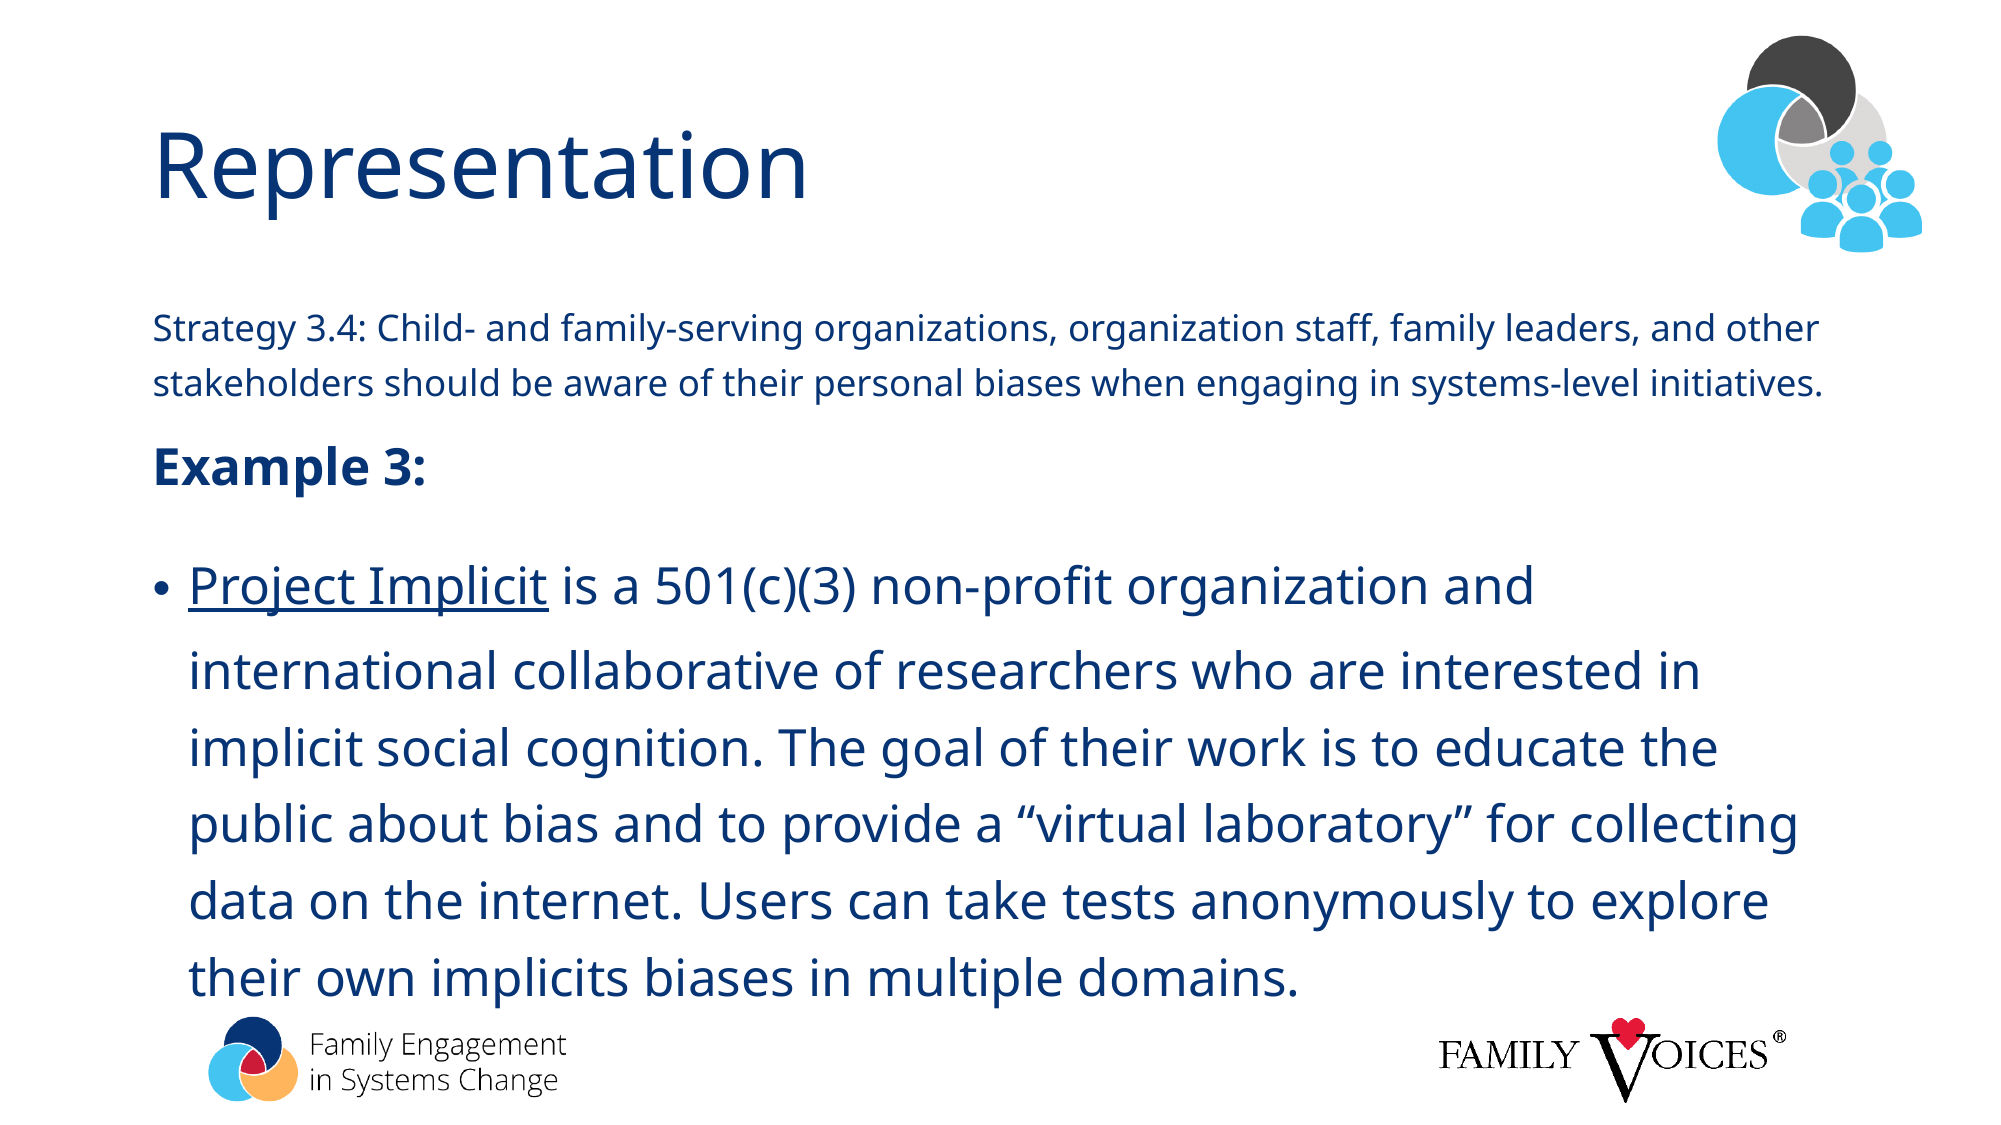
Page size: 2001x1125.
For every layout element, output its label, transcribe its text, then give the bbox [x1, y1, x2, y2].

picture [1439, 1018, 1786, 1103]
list Example 3: Project Implicit is a 501(c)(3) non-profit organization and international collaborative of researchers who are interested in implicit social cognition. The goal of their work is to educate the public about bias and to provide a “virtual laboratory” for collecting data on the internet. Users can take tests anonymously to explore their own implicits biases in multiple domains. [137, 410, 1863, 1016]
picture [1690, 8, 1946, 268]
picture [183, 1016, 586, 1118]
title Representation [137, 59, 1690, 237]
list Strategy 3.4: Child- and family-serving organizations, organization staff, family leaders, and other stakeholders should be aware of their personal biases when engaging in systems-level initiatives. [137, 237, 1863, 410]
